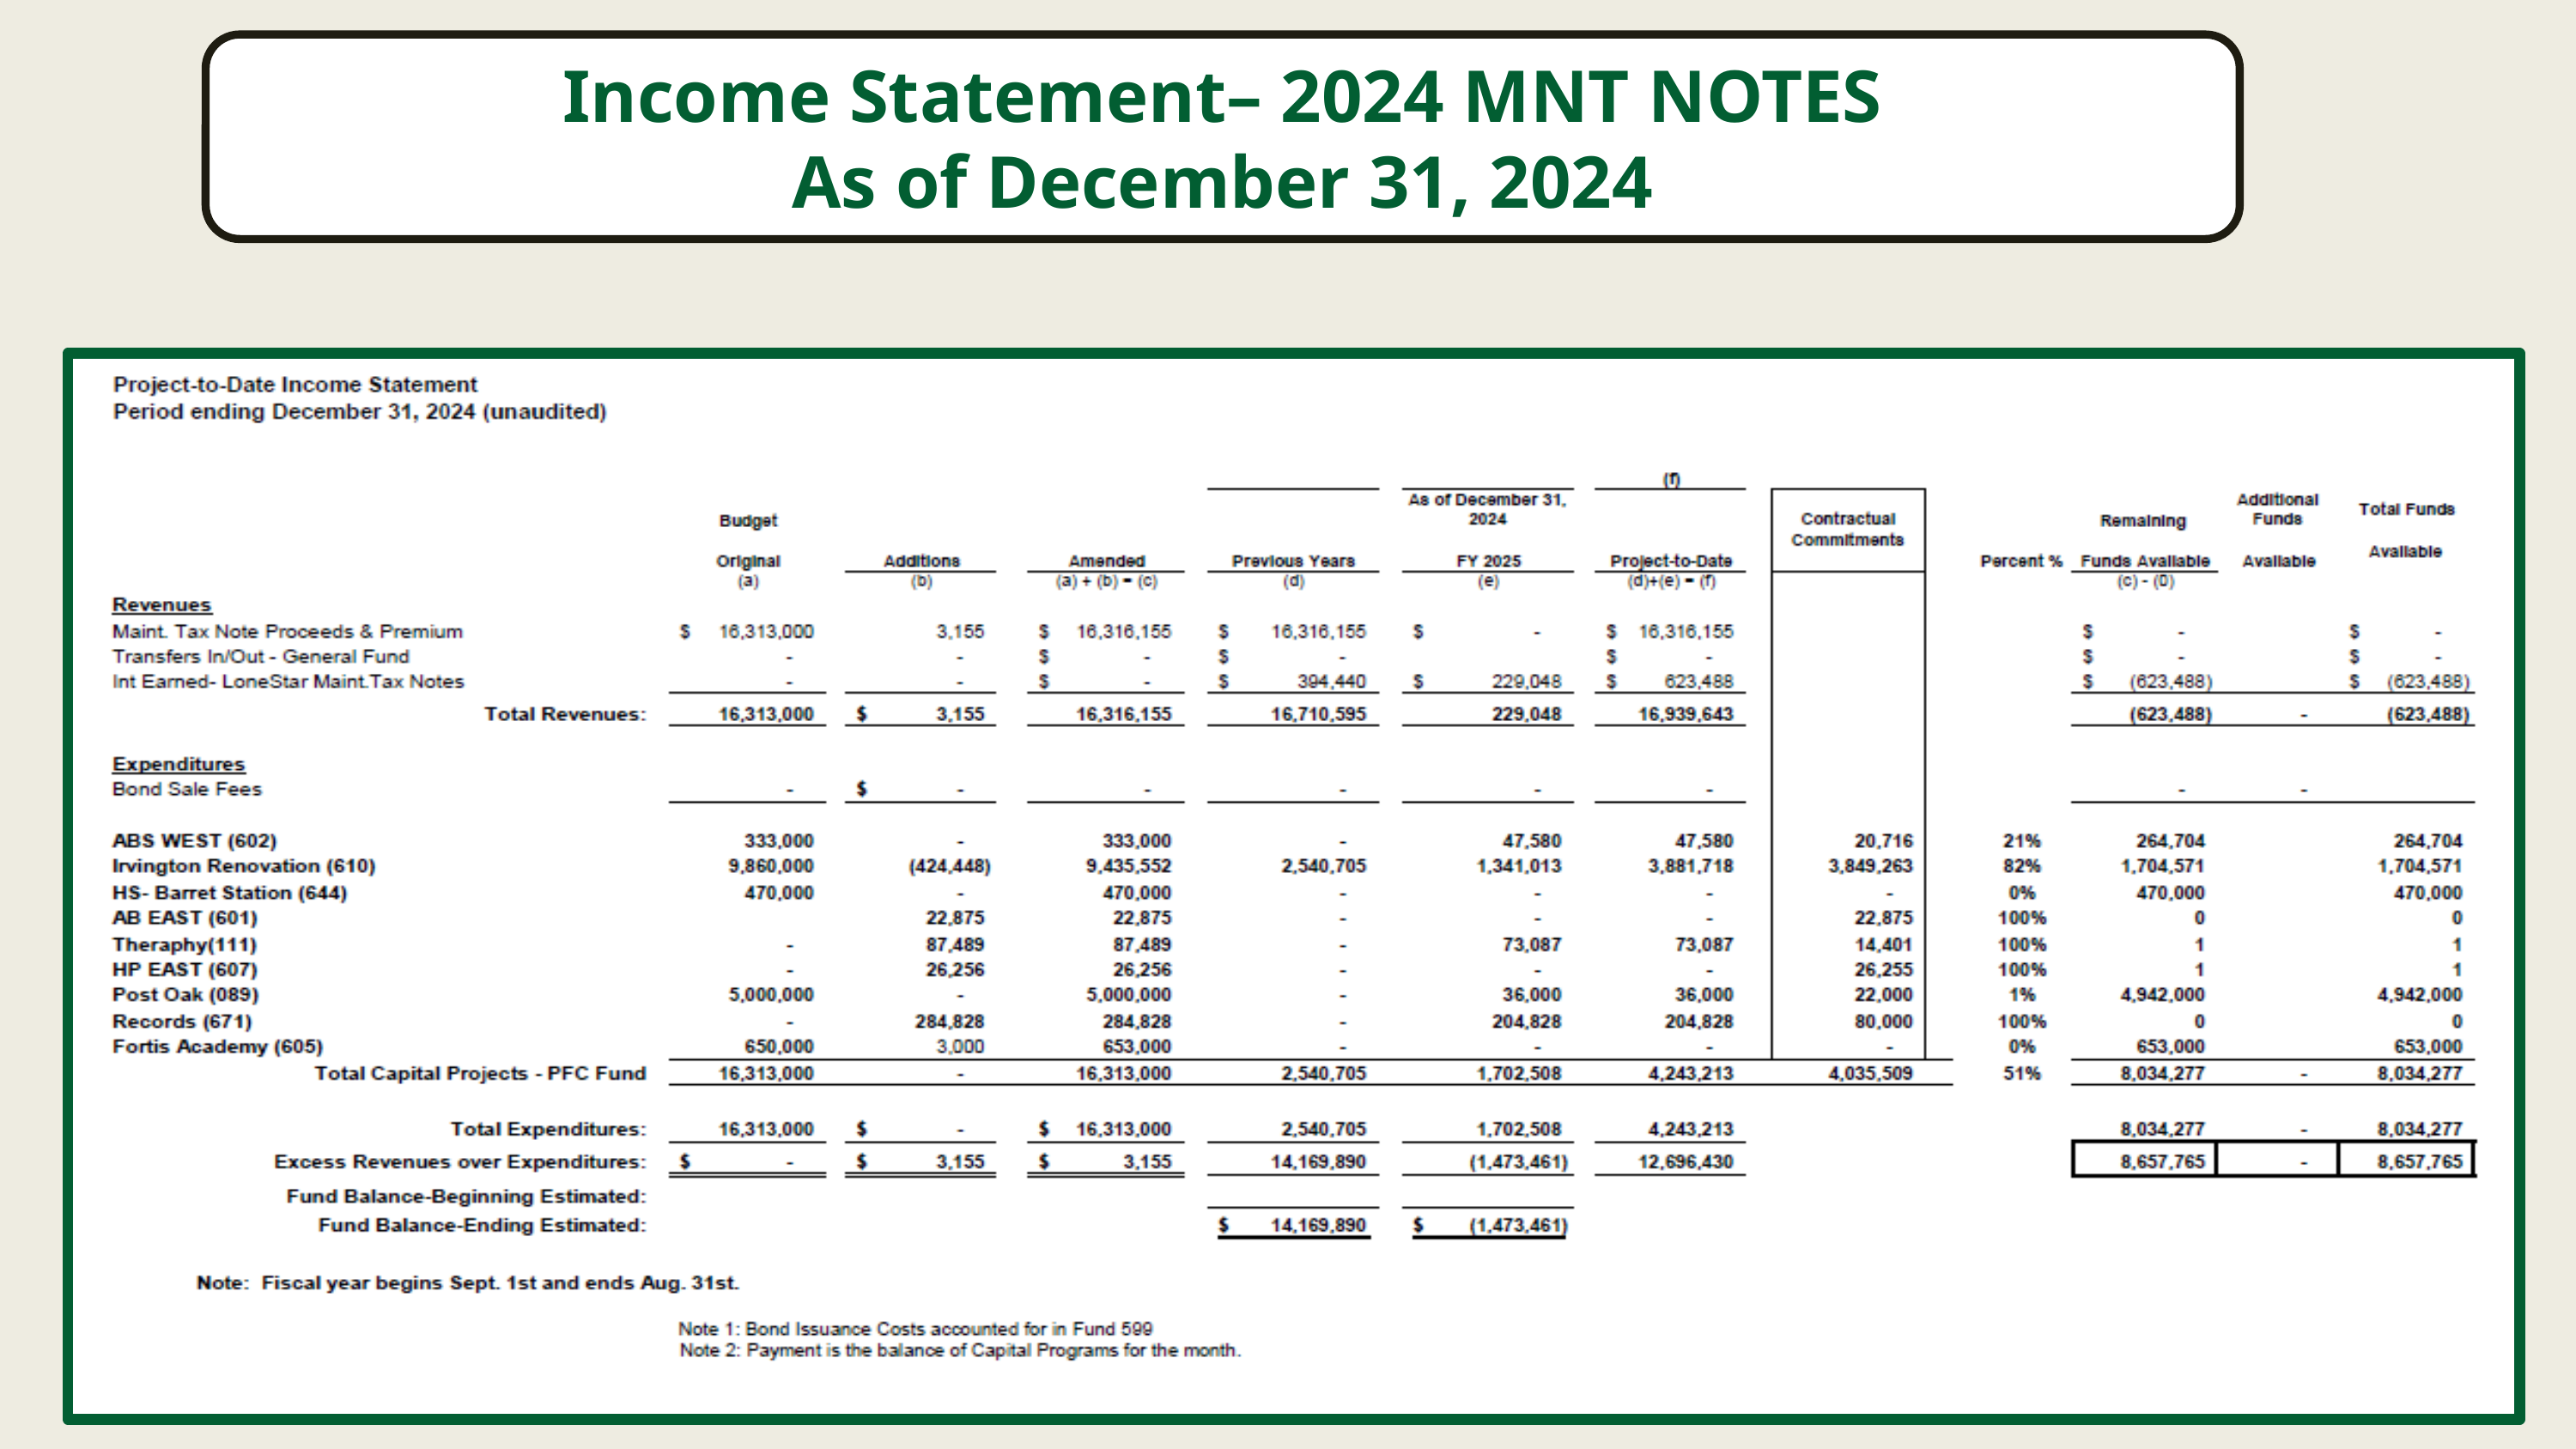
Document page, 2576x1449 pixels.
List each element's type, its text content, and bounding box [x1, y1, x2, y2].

picture [73, 358, 2515, 1415]
text_box [0, 0, 2576, 1279]
text_box Income Statement– 2024 MNT NOTES As of December 31, 2024 [204, 33, 2242, 241]
